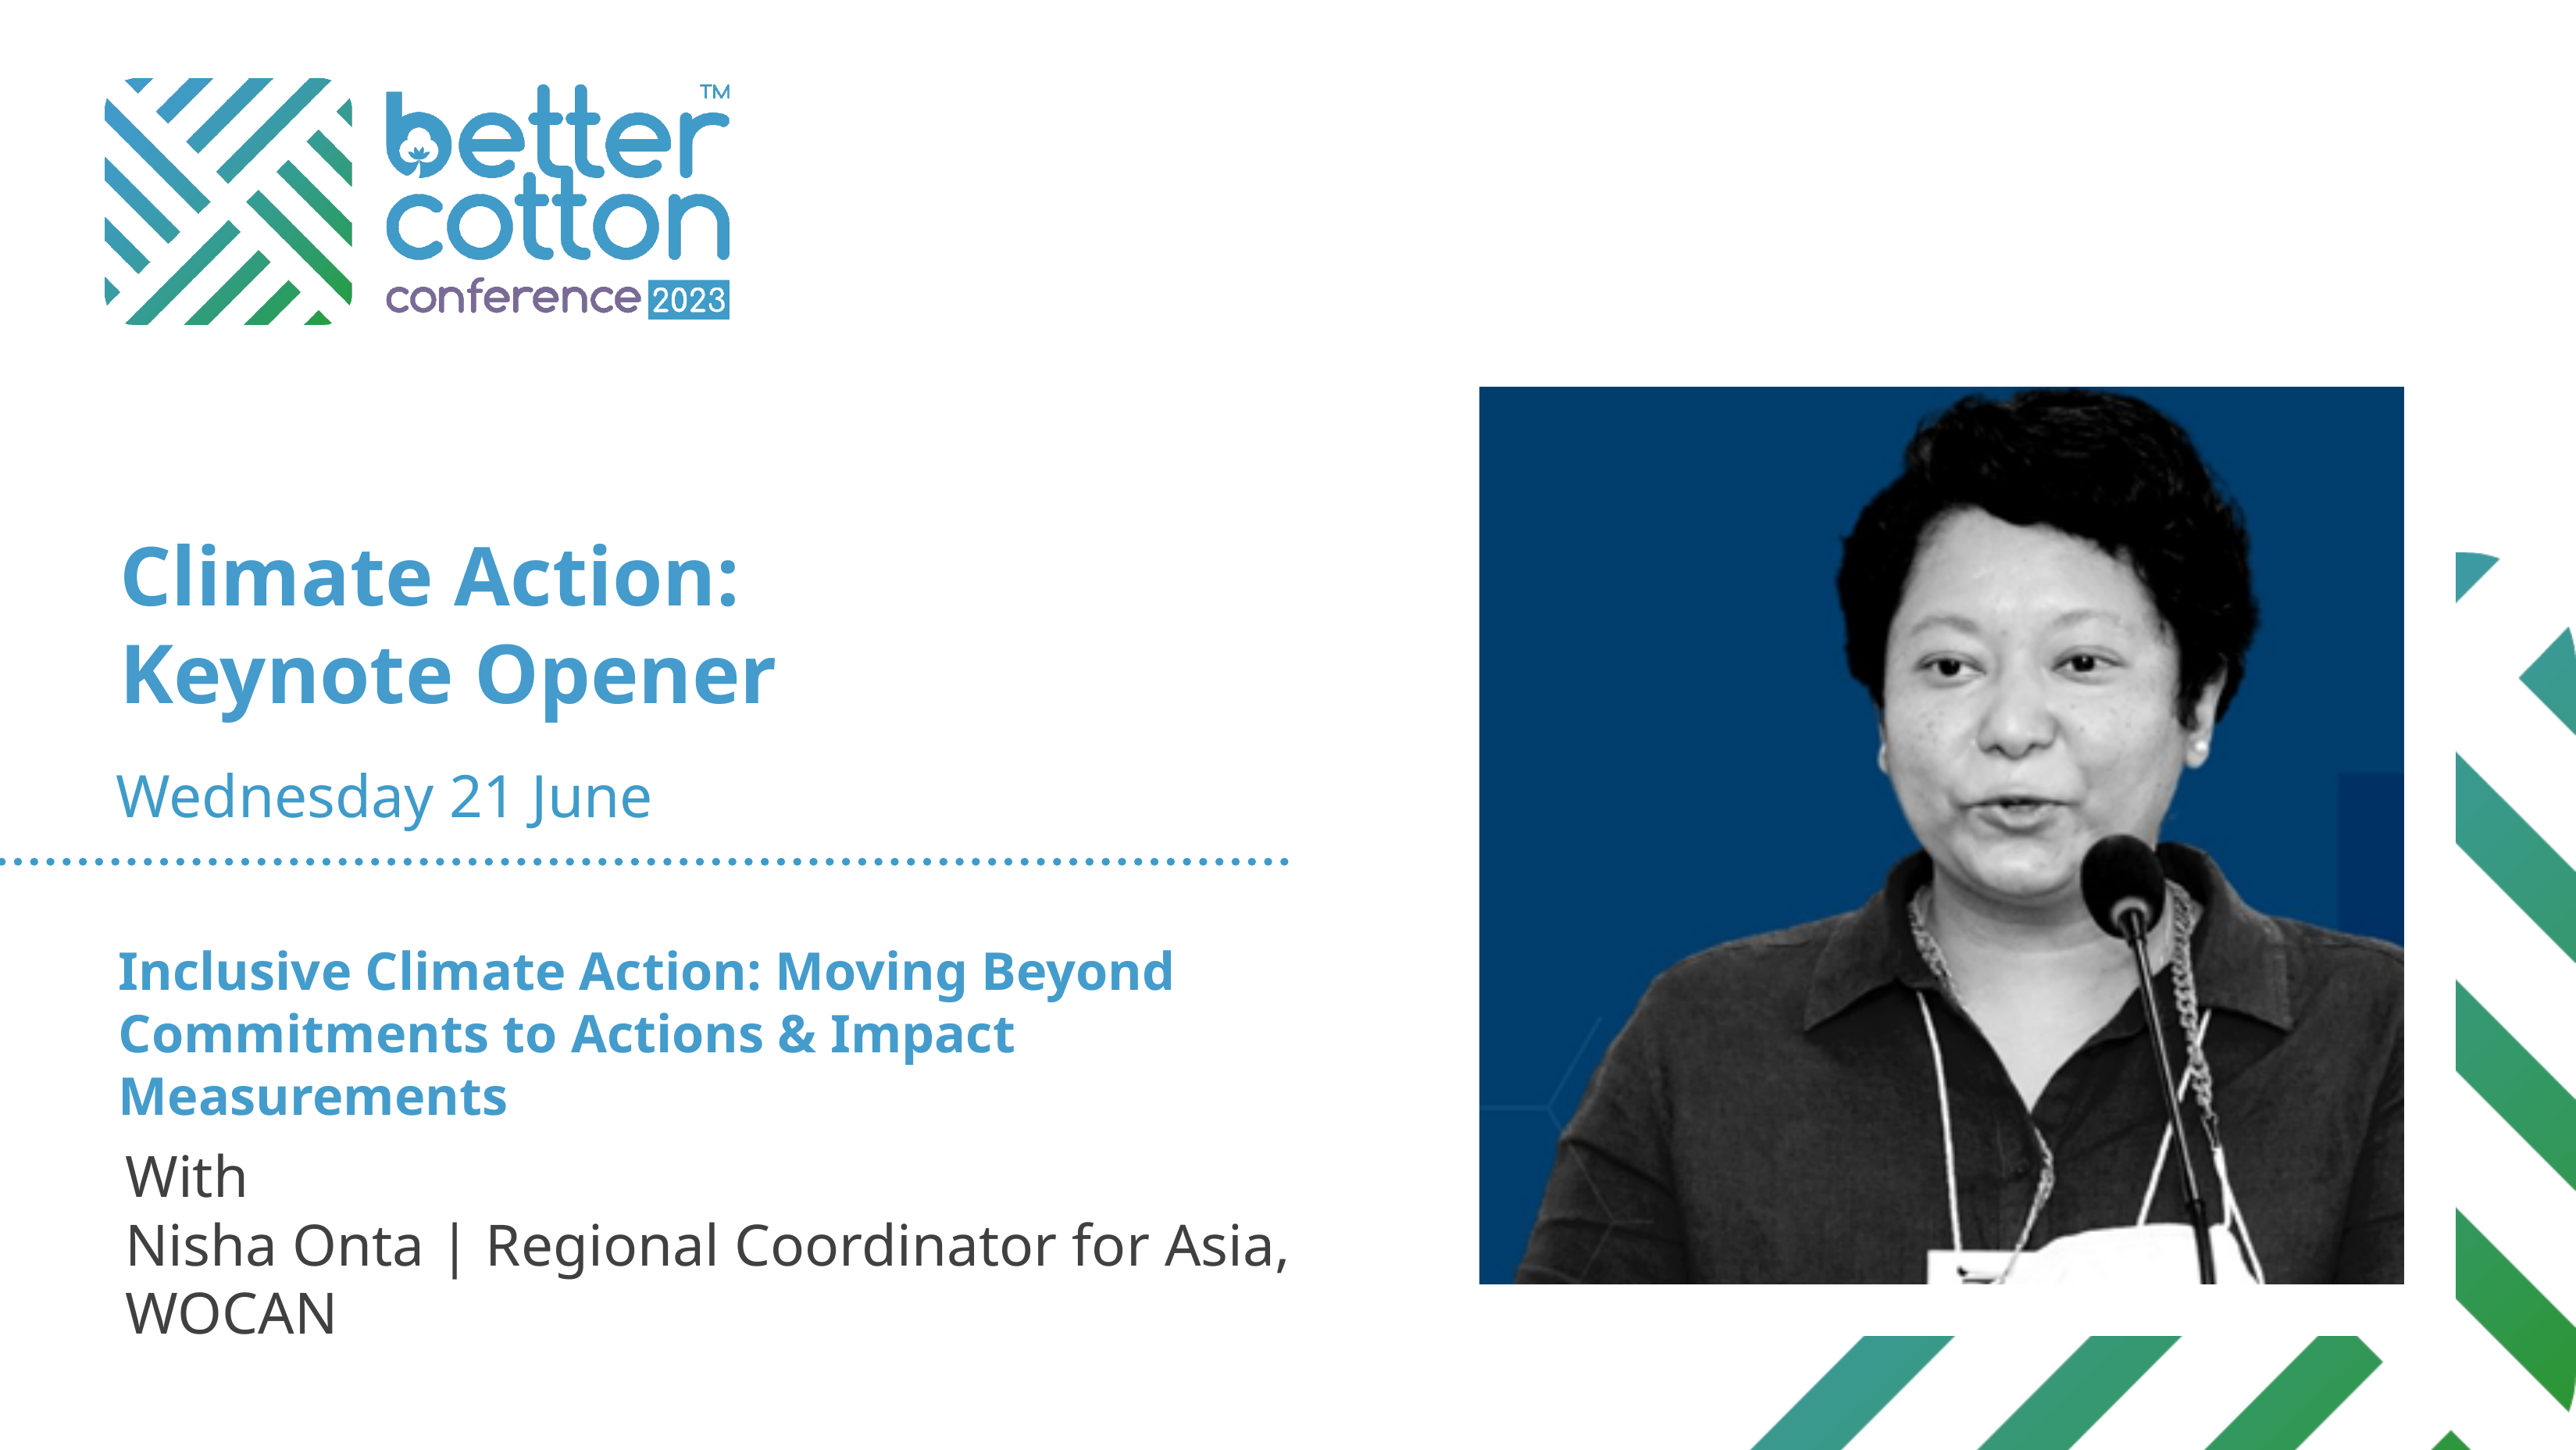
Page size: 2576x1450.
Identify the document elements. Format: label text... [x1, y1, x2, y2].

picture [1479, 387, 2576, 1450]
text_box Wednesday 21 June [104, 752, 1393, 835]
text_box Inclusive Climate Action: Moving Beyond Commitments to Actions & Impact Measurements [107, 932, 1393, 1132]
text_box Climate Action: Keynote Opener [120, 524, 1428, 818]
picture [105, 77, 730, 325]
text_box With Nisha Onta | Regional Coordinator for Asia, WOCAN [113, 1134, 1469, 1352]
